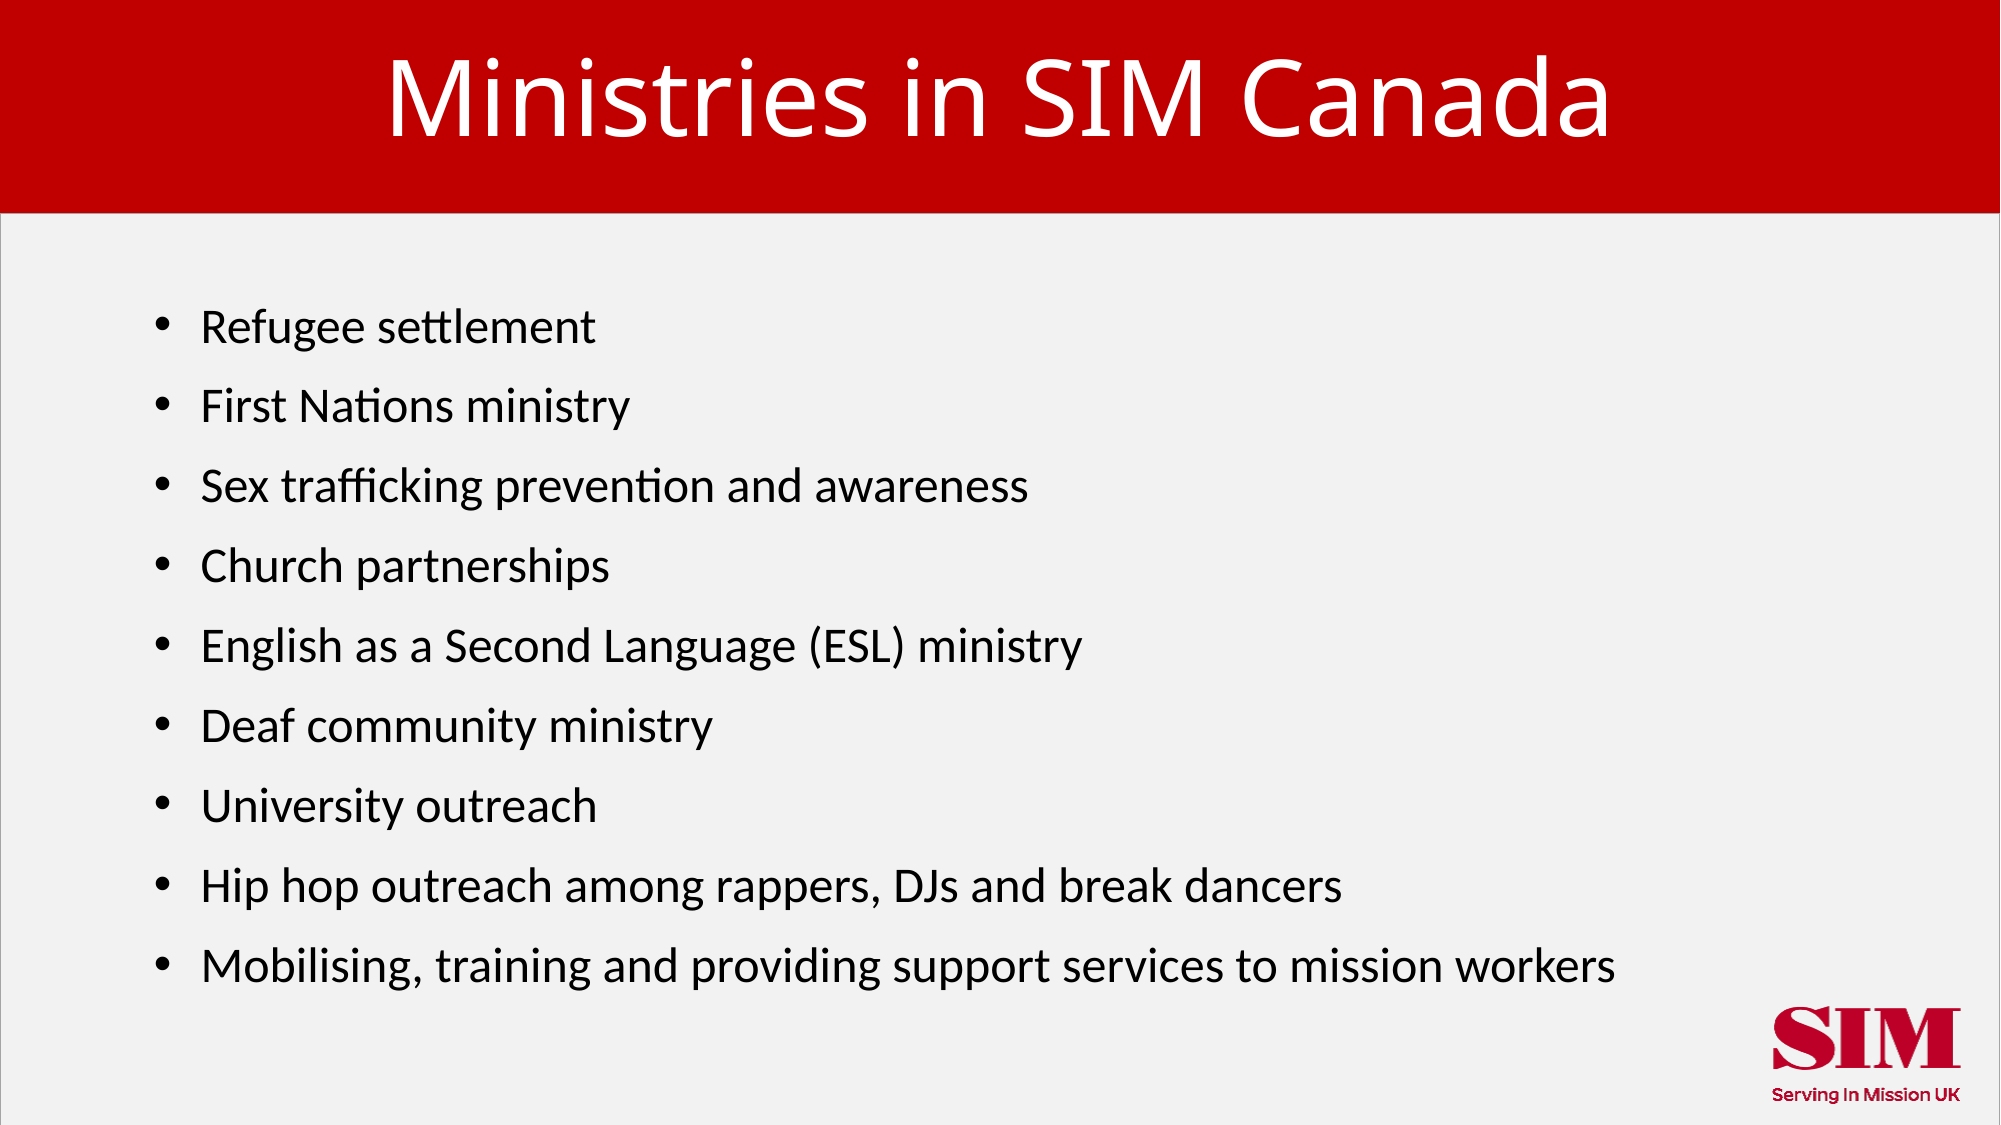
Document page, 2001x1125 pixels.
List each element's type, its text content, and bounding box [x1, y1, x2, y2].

picture [1749, 998, 1983, 1111]
text_box Ministries in SIM Canada [0, 23, 2000, 166]
text_box [0, 213, 2000, 1125]
text_box Refugee settlement First Nations ministry Sex trafficking prevention and awareness Church partnerships English as a Second Language (ESL) ministry Deaf community ministry University outreach Hip hop outreach among rappers, DJs and break dancers Mobilising, training and providing support services to mission workers [63, 285, 1686, 1001]
